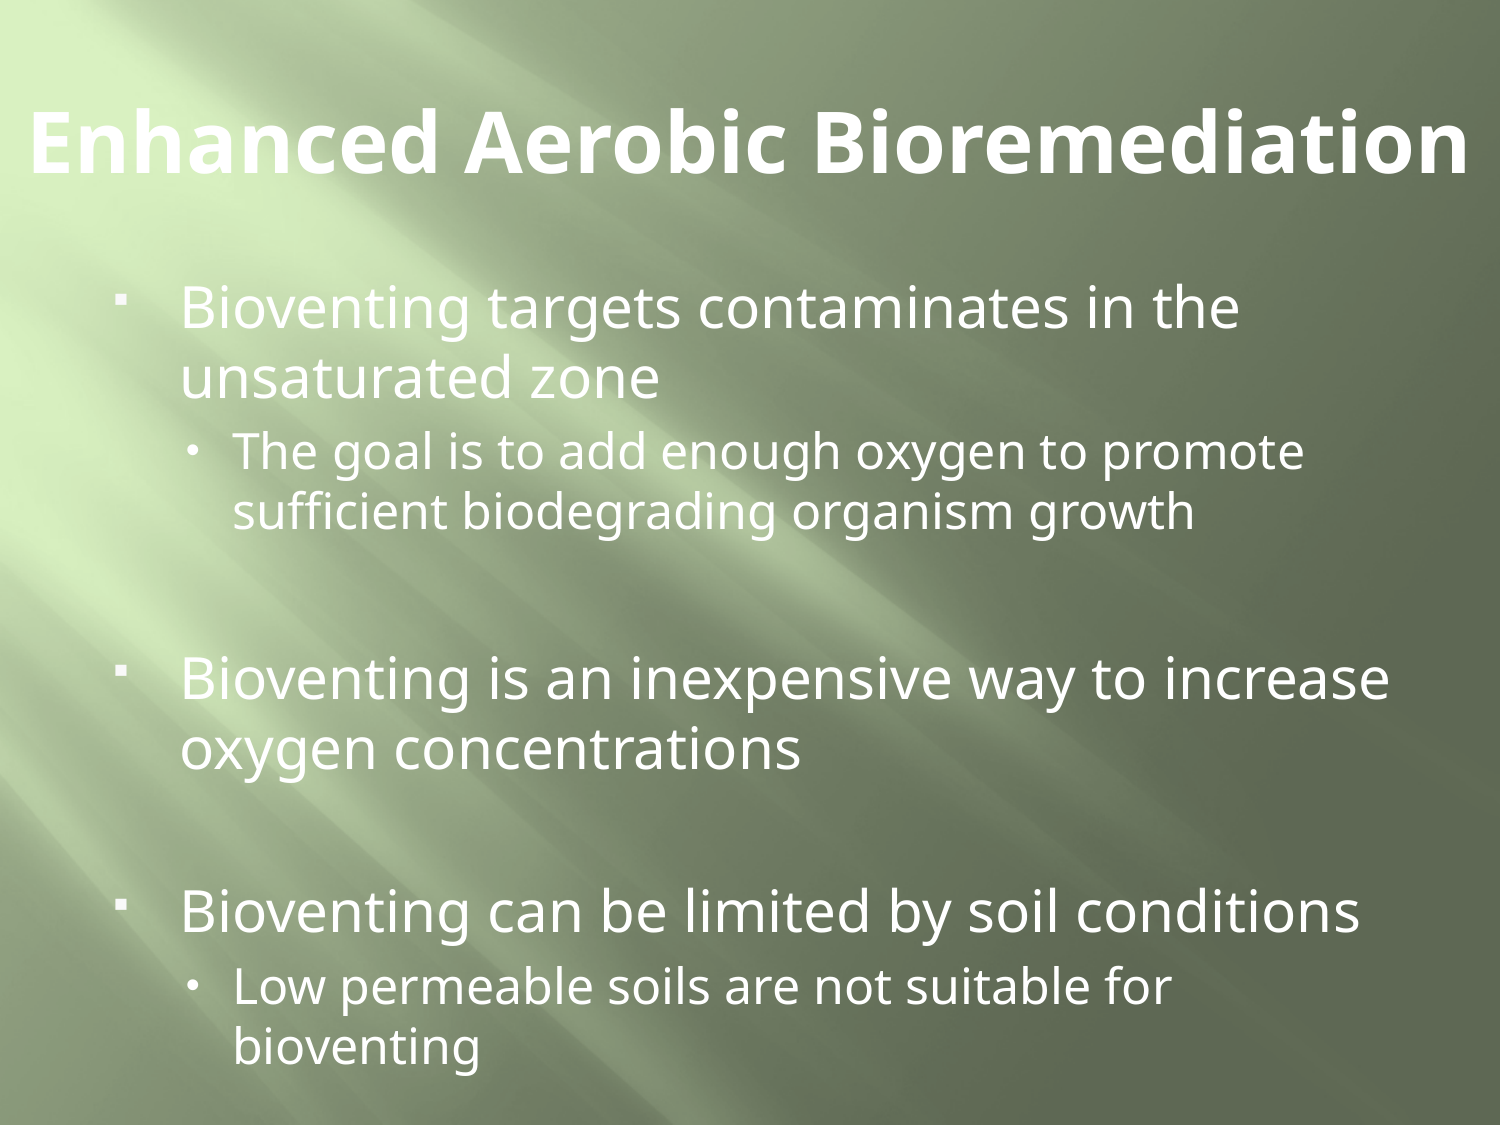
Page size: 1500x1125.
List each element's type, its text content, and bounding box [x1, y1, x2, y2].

title Enhanced Aerobic Bioremediation [0, 45, 1500, 233]
list Bioventing targets contaminates in the unsaturated zone The goal is to add enough oxygen to promote sufficient biodegrading organism growth Bioventing is an inexpensive way to increase oxygen concentrations Bioventing can be limited by soil conditions Low permeable soils are not suitable for bioventing [75, 262, 1425, 1075]
